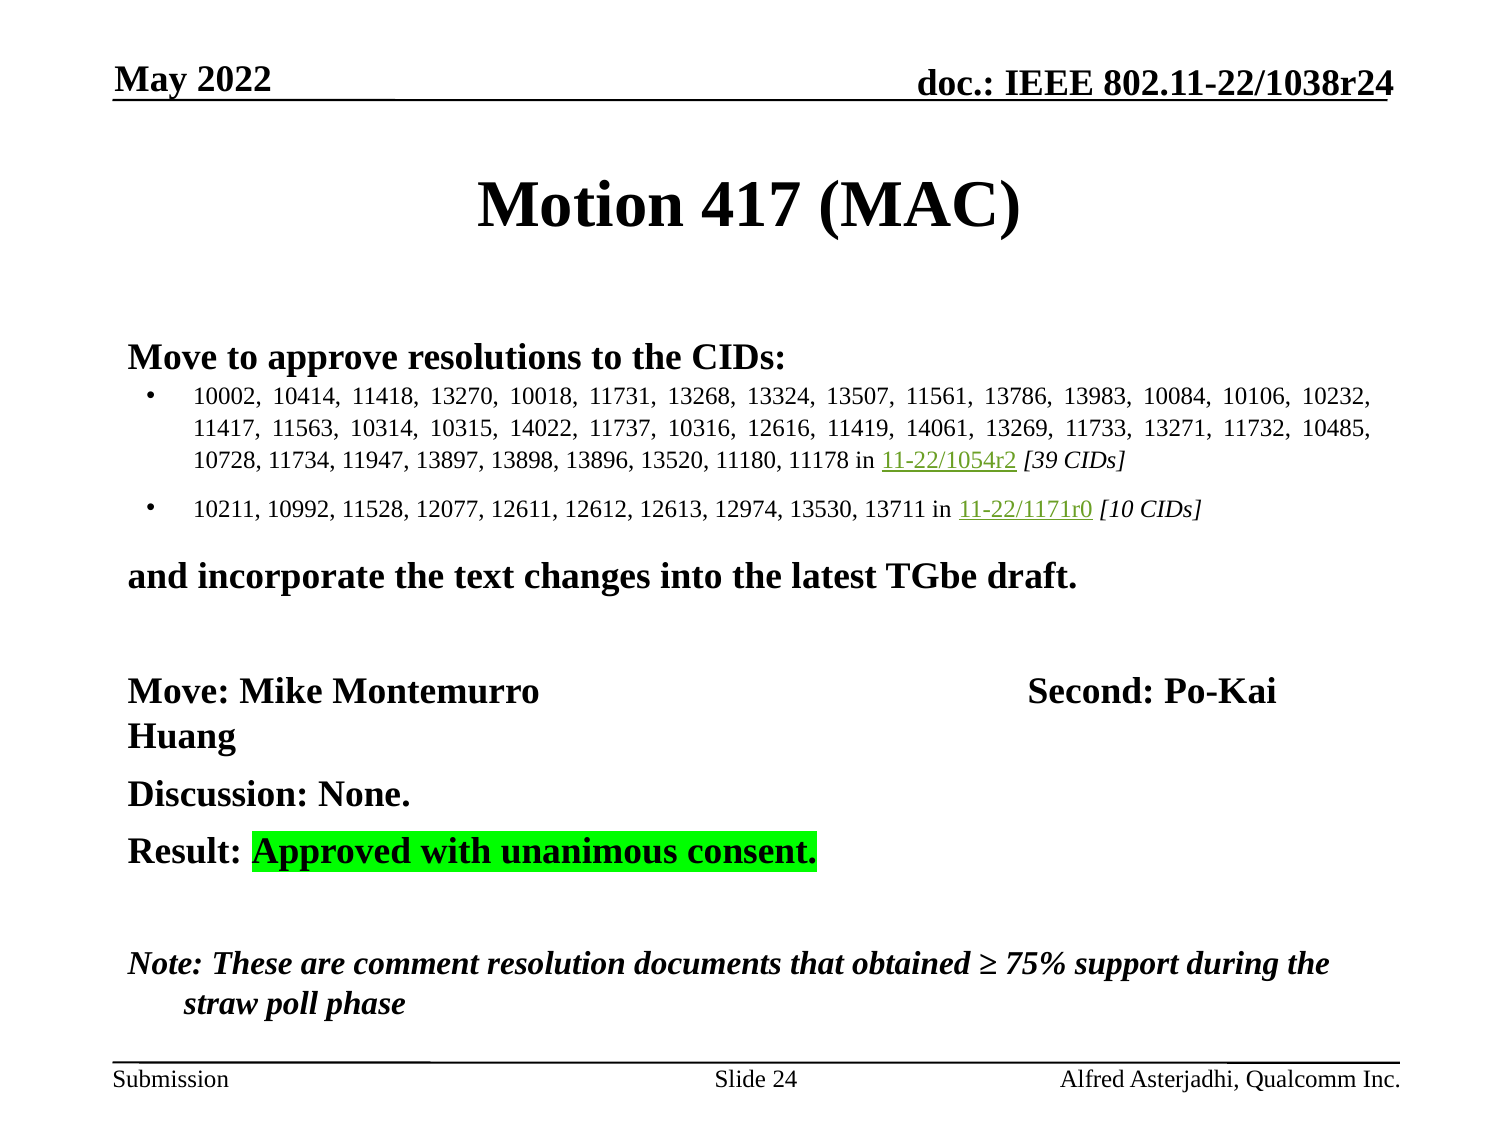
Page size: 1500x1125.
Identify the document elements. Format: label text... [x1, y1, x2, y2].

list Move to approve resolutions to the CIDs: 10002, 10414, 11418, 13270, 10018, 11731, 13268, 13324, 13507, 11561, 13786, 13983, 10084, 10106, 10232, 11417, 11563, 10314, 10315, 14022, 11737, 10316, 12616, 11419, 14061, 13269, 11733, 13271, 11732, 10485, 10728, 11734, 11947, 13897, 13898, 13896, 13520, 11180, 11178 in 11-22/1054r2 [39 CIDs] 10211, 10992, 11528, 12077, 12611, 12612, 12613, 12974, 13530, 13711 in 11-22/1171r0 [10 CIDs] and incorporate the text changes into the latest TGbe draft. Move: Mike Montemurro Second: Po-Kai Huang Discussion: None. Result: Approved with unanimous consent. Note: These are comment resolution documents that obtained ≥ 75% support during the straw poll phase [112, 324, 1388, 1063]
slide_number Slide 24 [712, 1061, 800, 1123]
title Motion 417 (MAC) [112, 112, 1388, 288]
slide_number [114, 54, 423, 100]
footer Alfred Asterjadhi, Qualcomm Inc. [878, 1061, 1402, 1093]
